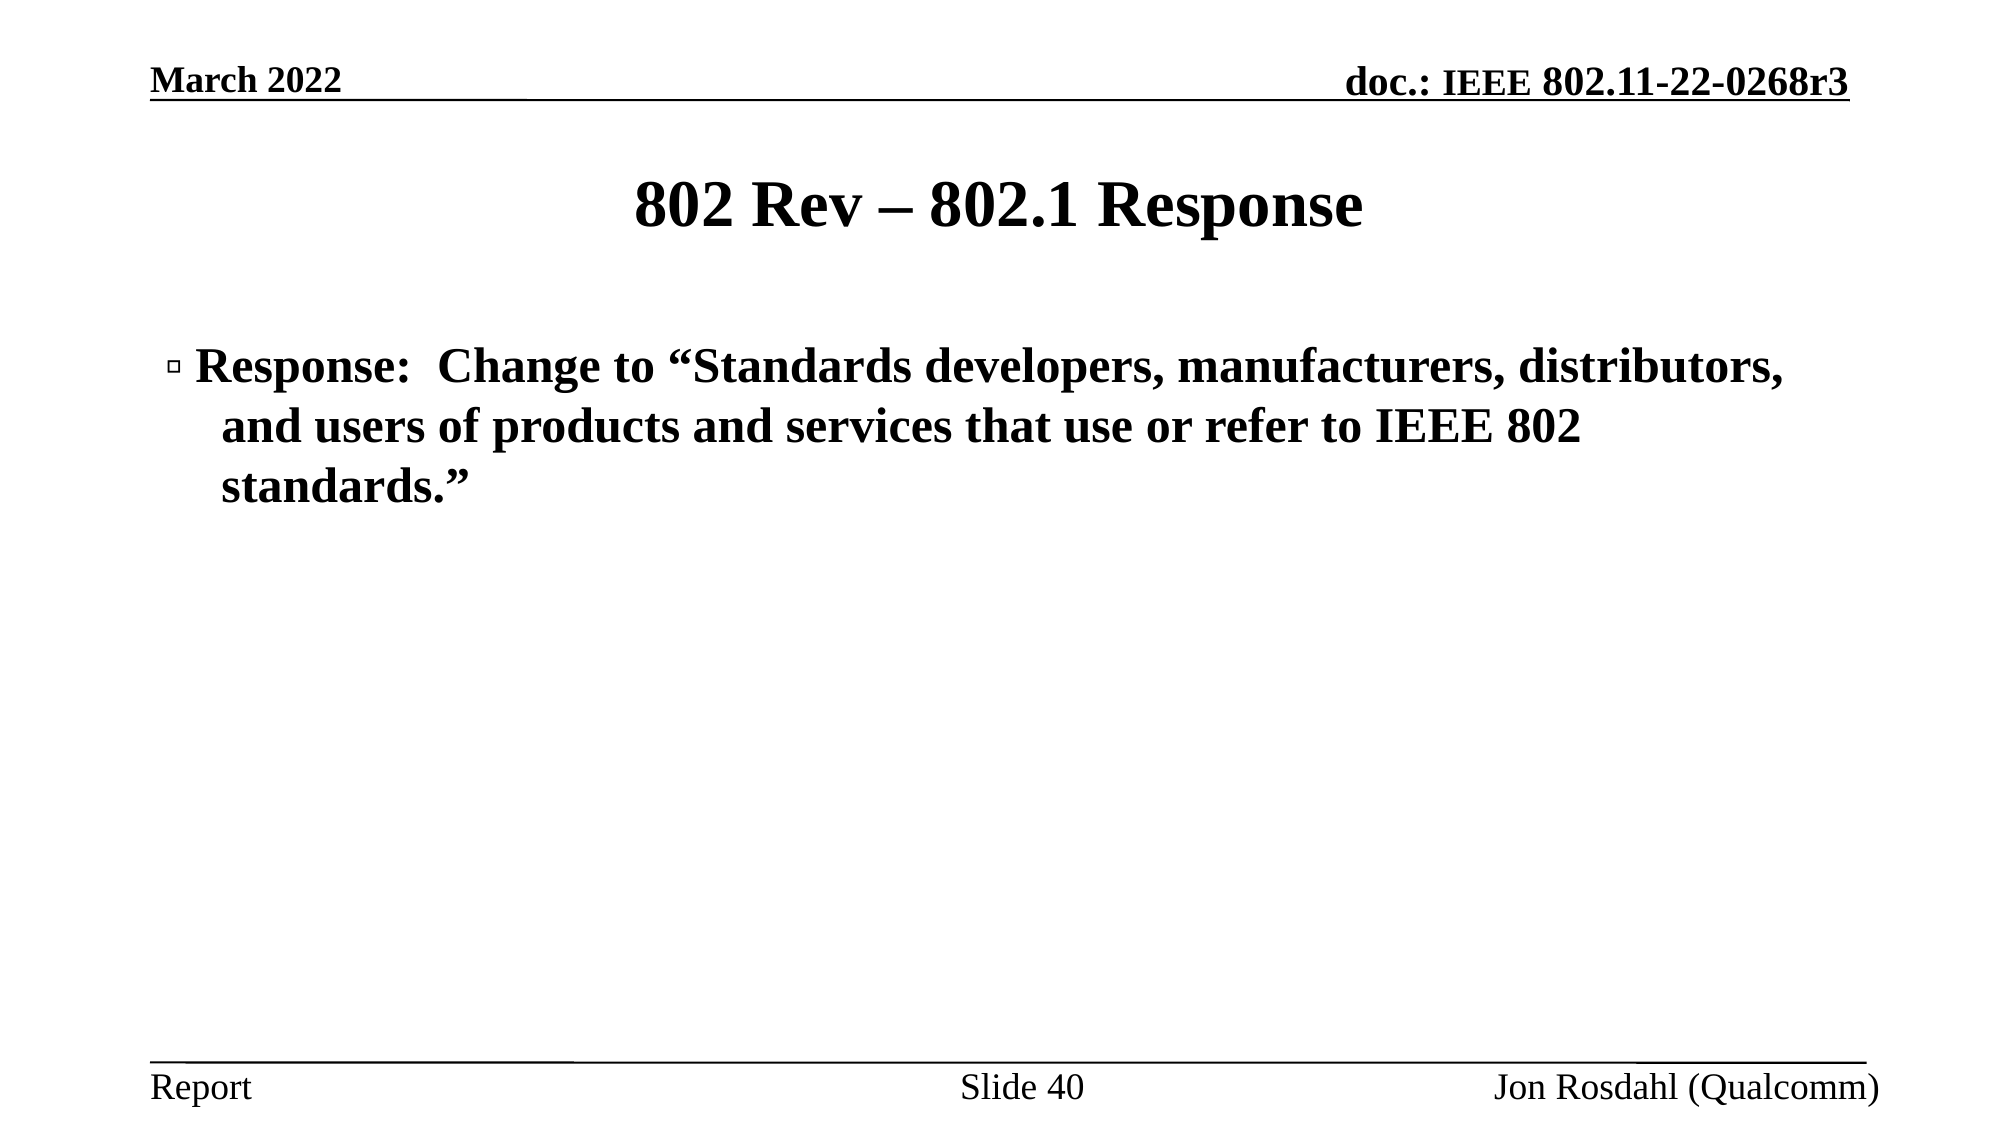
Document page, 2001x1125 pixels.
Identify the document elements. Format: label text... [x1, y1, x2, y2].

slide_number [149, 49, 431, 100]
list ▫ Response:  Change to “Standards developers, manufacturers, distributors, and users of products and services that use or refer to IEEE 802 standards.” [149, 324, 1850, 1000]
slide_number Slide 40 [950, 1061, 1095, 1125]
title 802 Rev – 802.1 Response [149, 112, 1850, 288]
footer Jon Rosdahl (Qualcomm) [1436, 1061, 1881, 1108]
